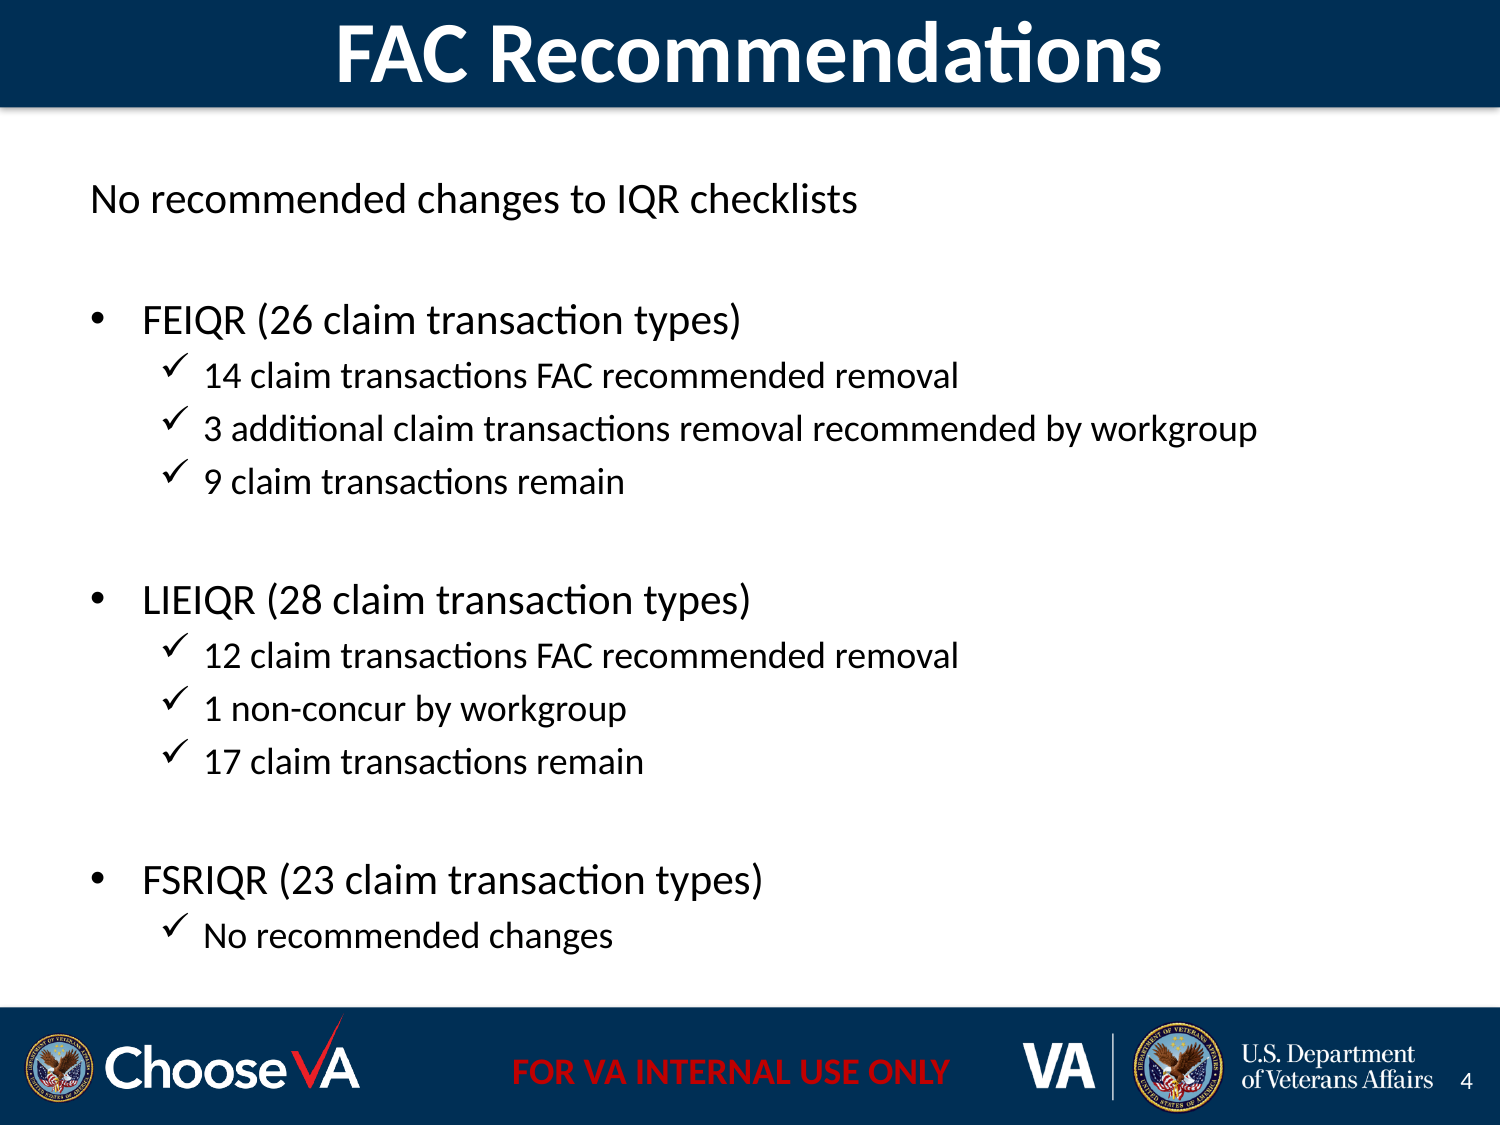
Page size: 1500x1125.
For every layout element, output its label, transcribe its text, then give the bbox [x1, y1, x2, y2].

slide_number 4 [1425, 1049, 1489, 1110]
list No recommended changes to IQR checklists FEIQR (26 claim transaction types) 14 claim transactions FAC recommended removal 3 additional claim transactions removal recommended by workgroup 9 claim transactions remain LIEIQR (28 claim transaction types) 12 claim transactions FAC recommended removal 1 non-concur by workgroup 17 claim transactions remain FSRIQR (23 claim transaction types) No recommended changes [75, 162, 1425, 971]
picture [24, 1012, 360, 1103]
title FAC Recommendations [0, 0, 1500, 108]
picture [1017, 1014, 1438, 1120]
